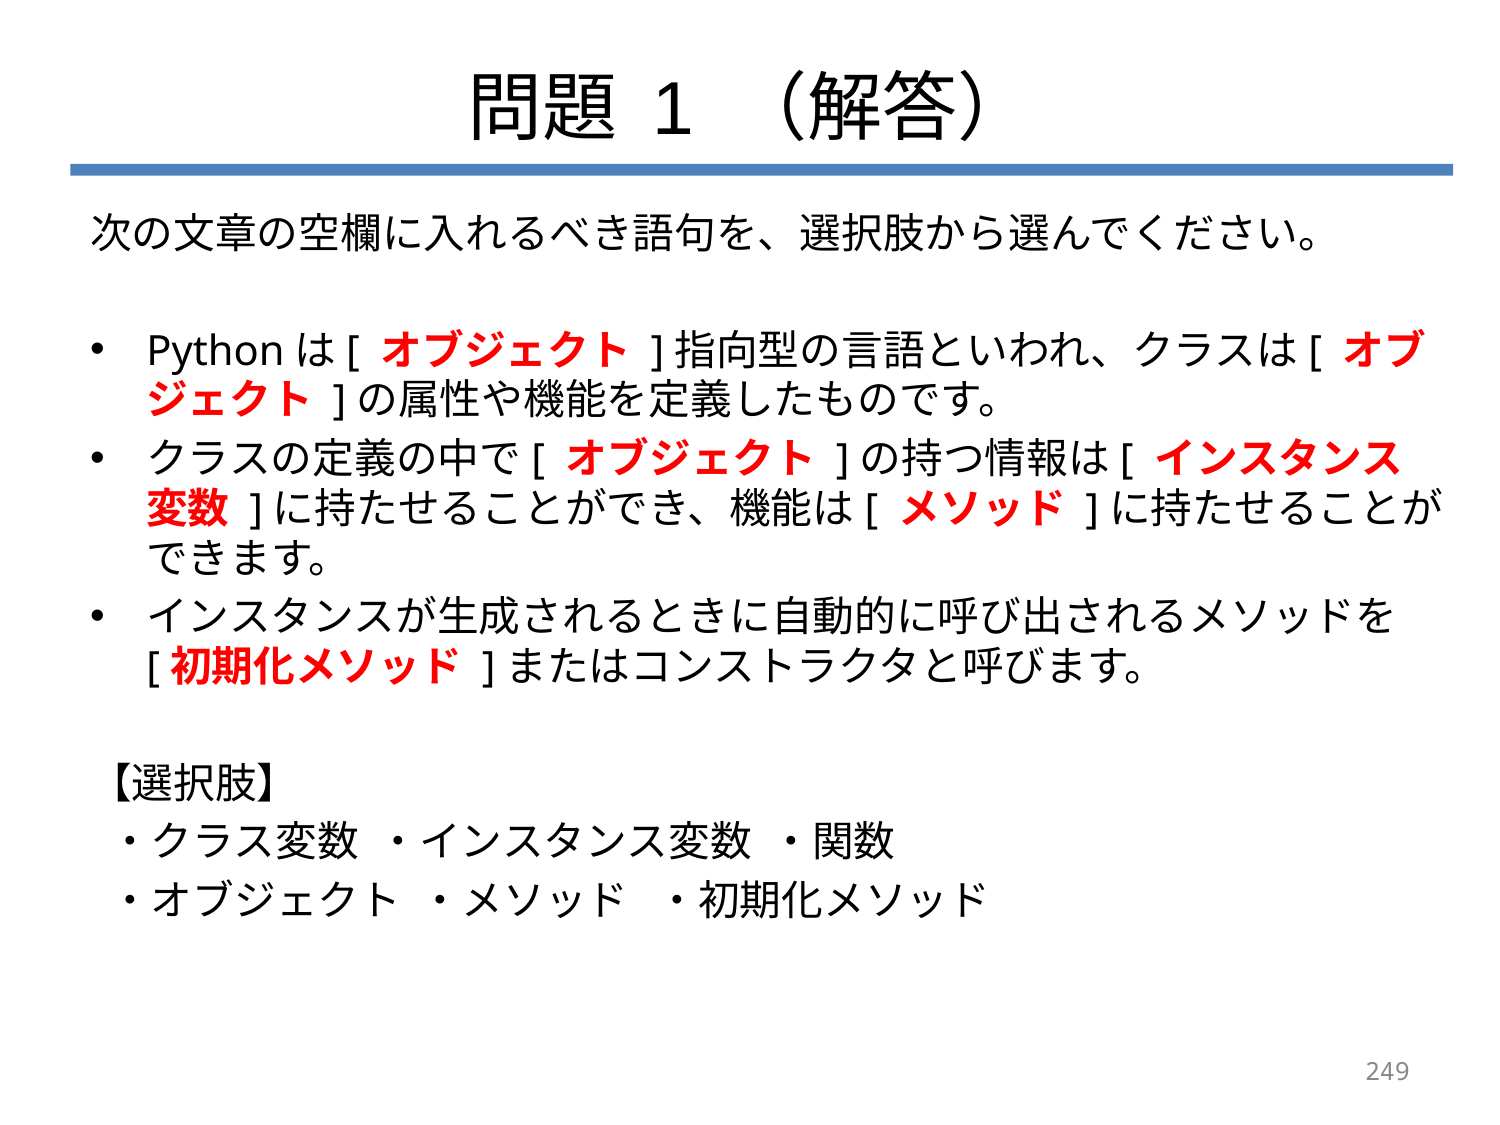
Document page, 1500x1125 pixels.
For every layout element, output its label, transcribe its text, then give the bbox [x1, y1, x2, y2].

list 次の文章の空欄に入れるべき語句を、選択肢から選んでください。 Pythonは[ オブジェクト ]指向型の言語といわれ、クラスは[ オブジェクト ]の属性や機能を定義したものです。 クラスの定義の中で[ オブジェクト ]の持つ情報は[ インスタンス変数 ]に持たせることができ、機能は[ メソッド ]に持たせることができます。 インスタンスが生成されるときに自動的に呼び出されるメソッドを [初期化メソッド ]またはコンストラクタと呼びます。 【選択肢】 ・クラス変数 ・インスタンス変数 ・関数 ・オブジェクト ・メソッド ・初期化メソッド [75, 199, 1459, 1020]
slide_number 249 [1074, 1042, 1425, 1103]
title 問題 1 （解答） [75, 45, 1425, 164]
